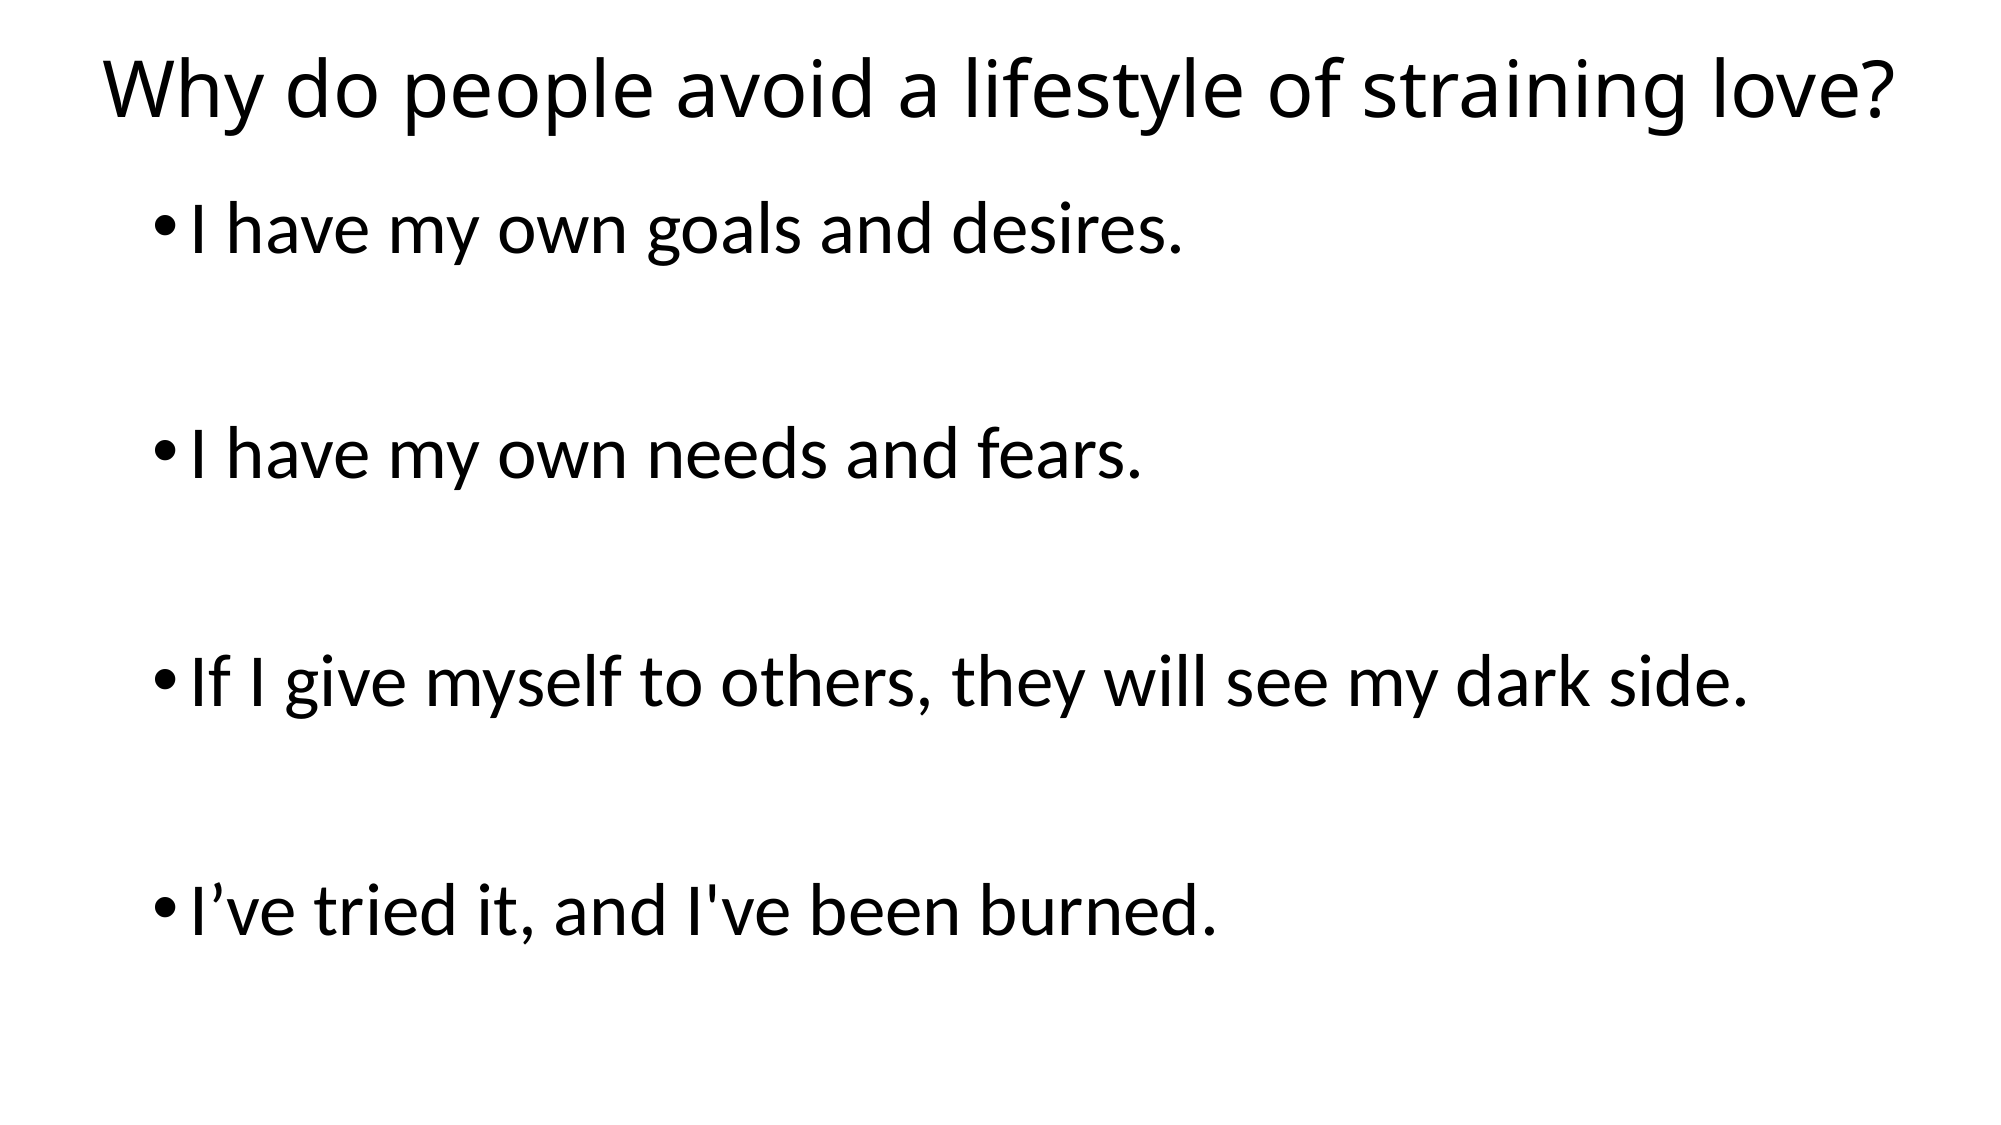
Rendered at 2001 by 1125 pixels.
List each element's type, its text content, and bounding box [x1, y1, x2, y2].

list I have my own goals and desires. I have my own needs and fears. If I give myself to others, they will see my dark side. I’ve tried it, and I've been burned. [137, 181, 1915, 1125]
title Why do people avoid a lifestyle of straining love? [85, 3, 1915, 182]
